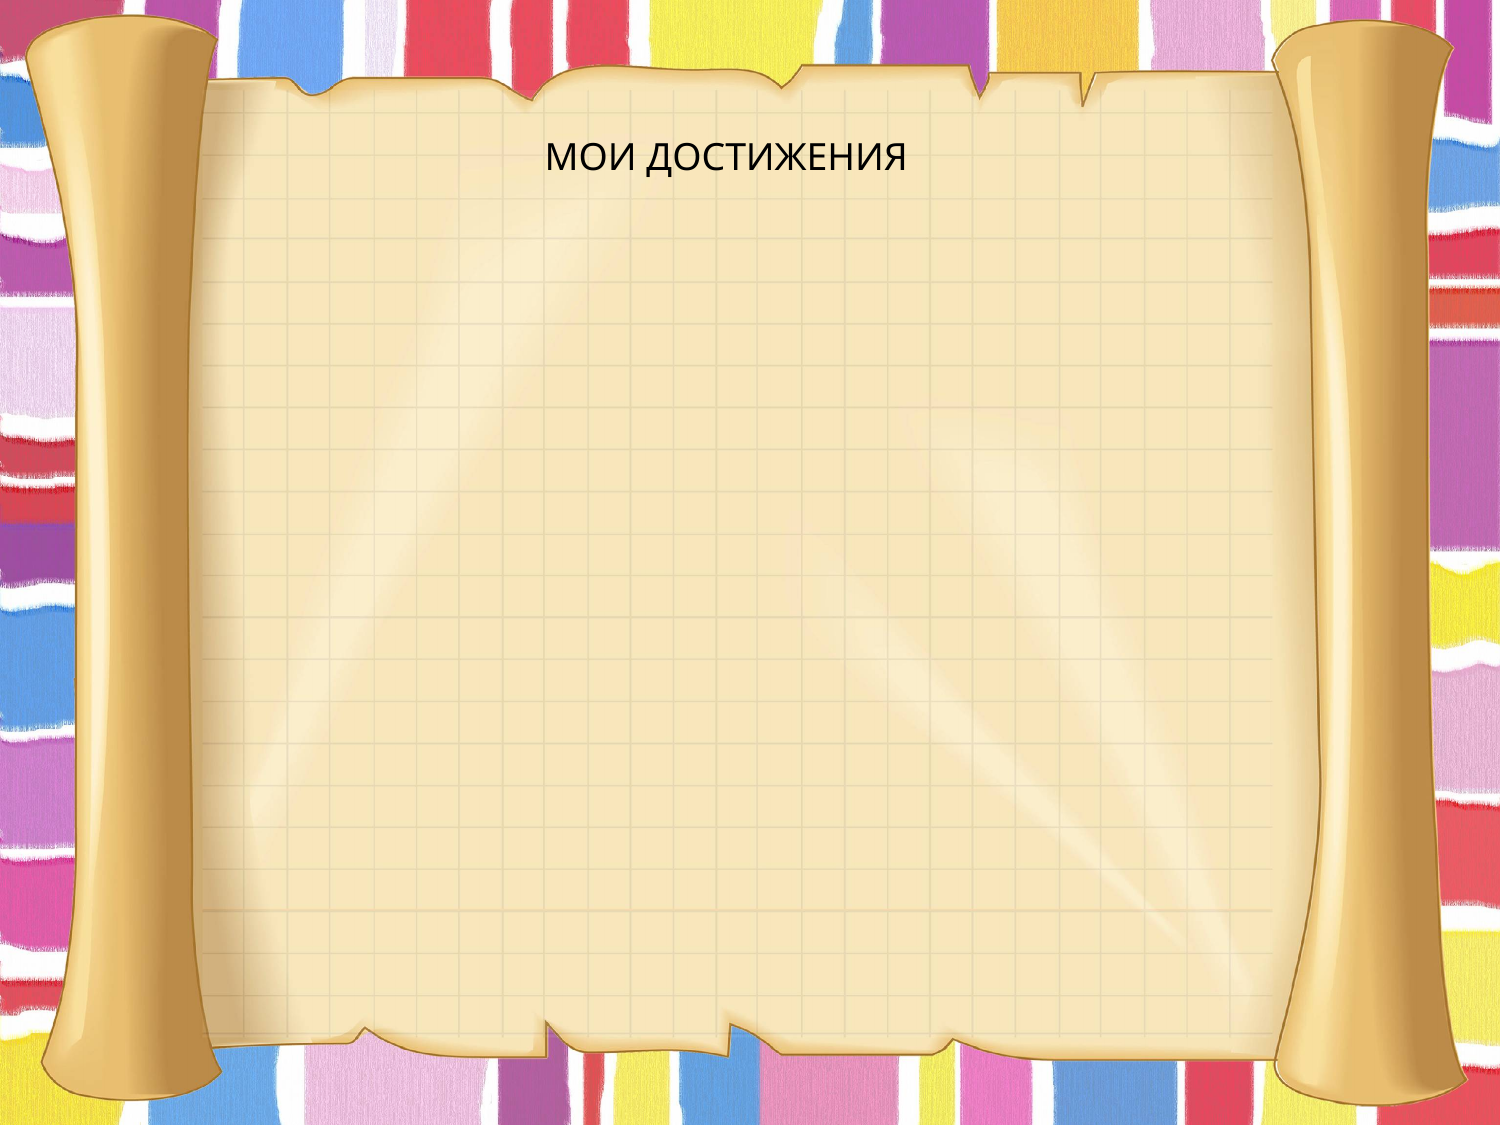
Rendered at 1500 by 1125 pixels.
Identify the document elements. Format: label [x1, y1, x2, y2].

list [0, 0, 1500, 1125]
